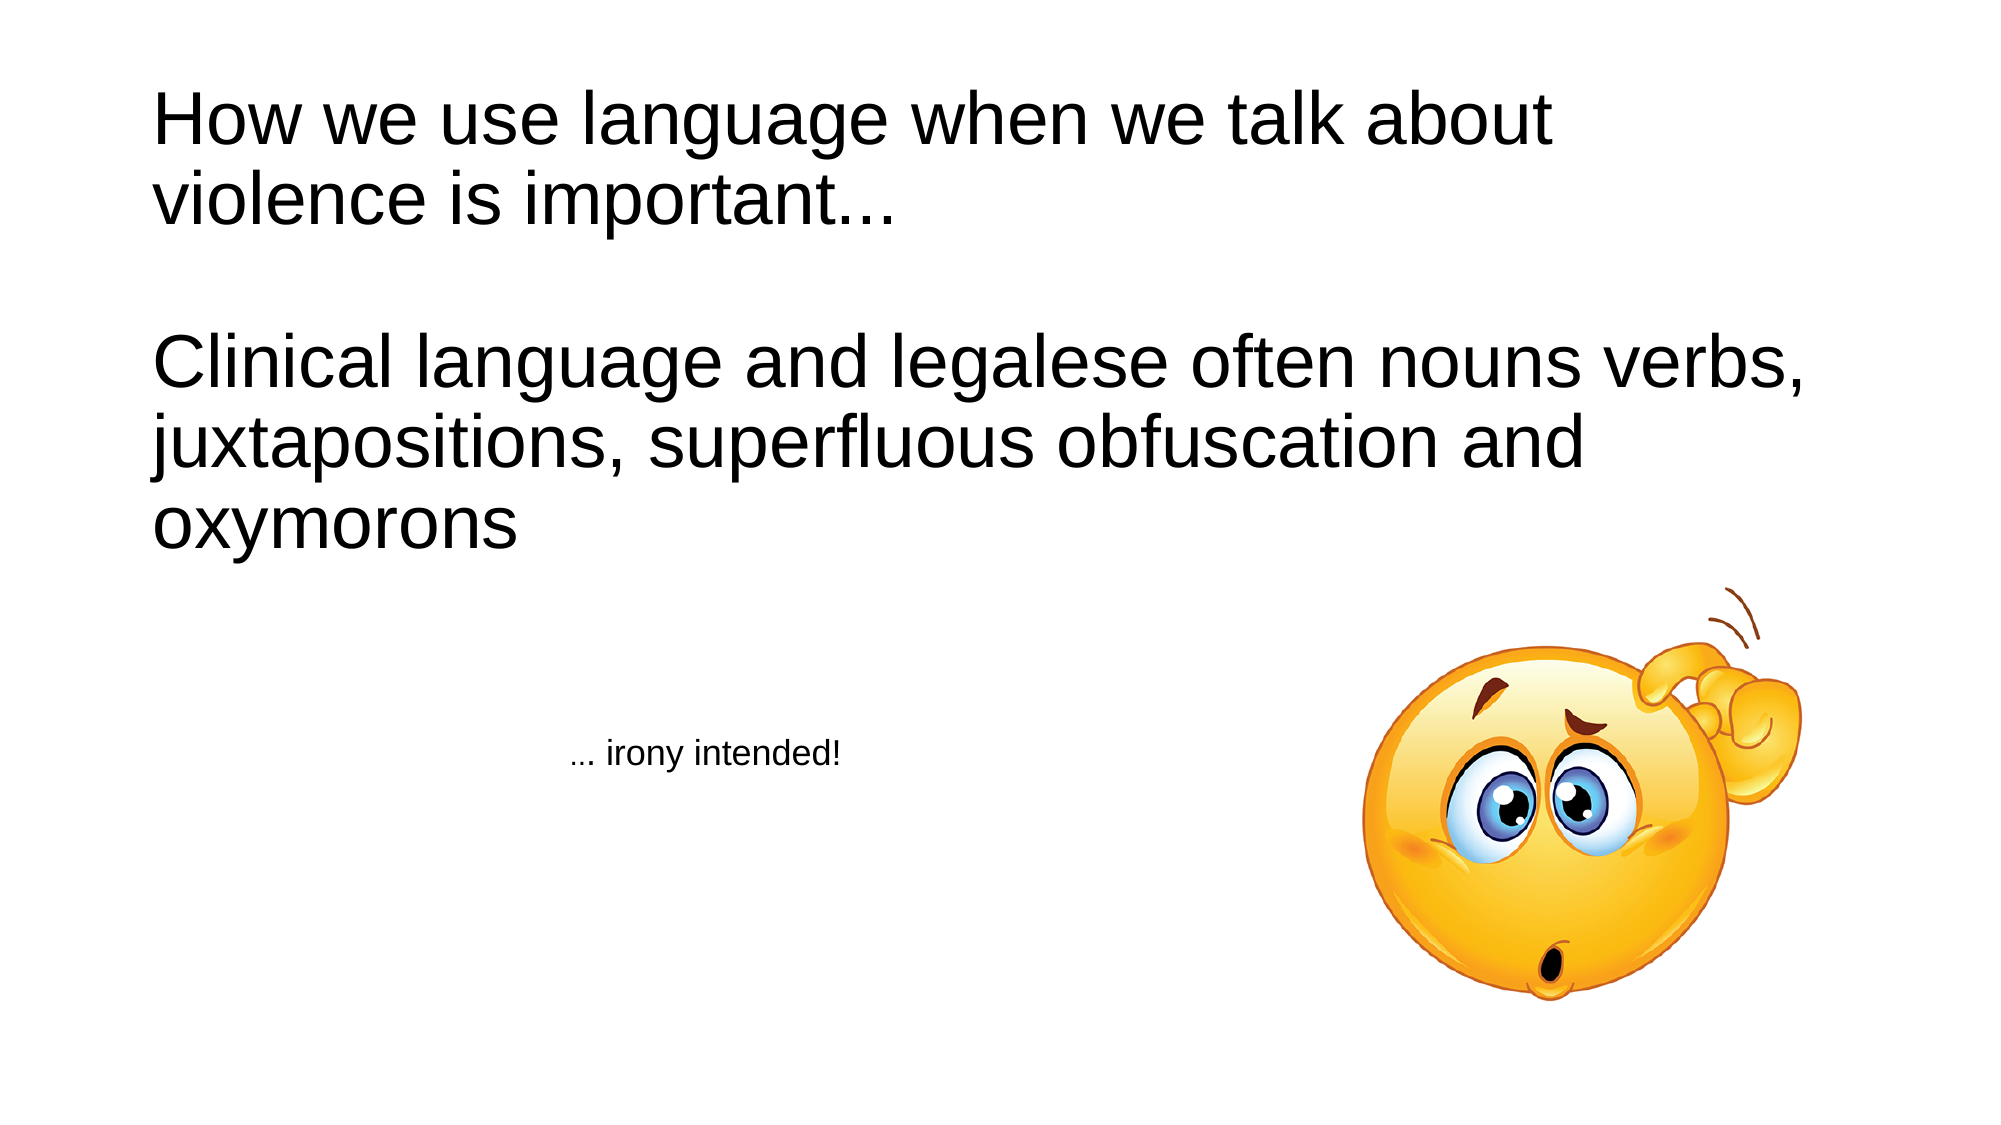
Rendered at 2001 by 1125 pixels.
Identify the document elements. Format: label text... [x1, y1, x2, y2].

title How we use language when we talk about violence is important... Clinical language and legalese often nouns verbs, juxtapositions, superfluous obfuscation and oxymorons [137, 59, 1863, 666]
list ... irony intended! [282, 665, 1080, 944]
picture [1357, 582, 1807, 1017]
